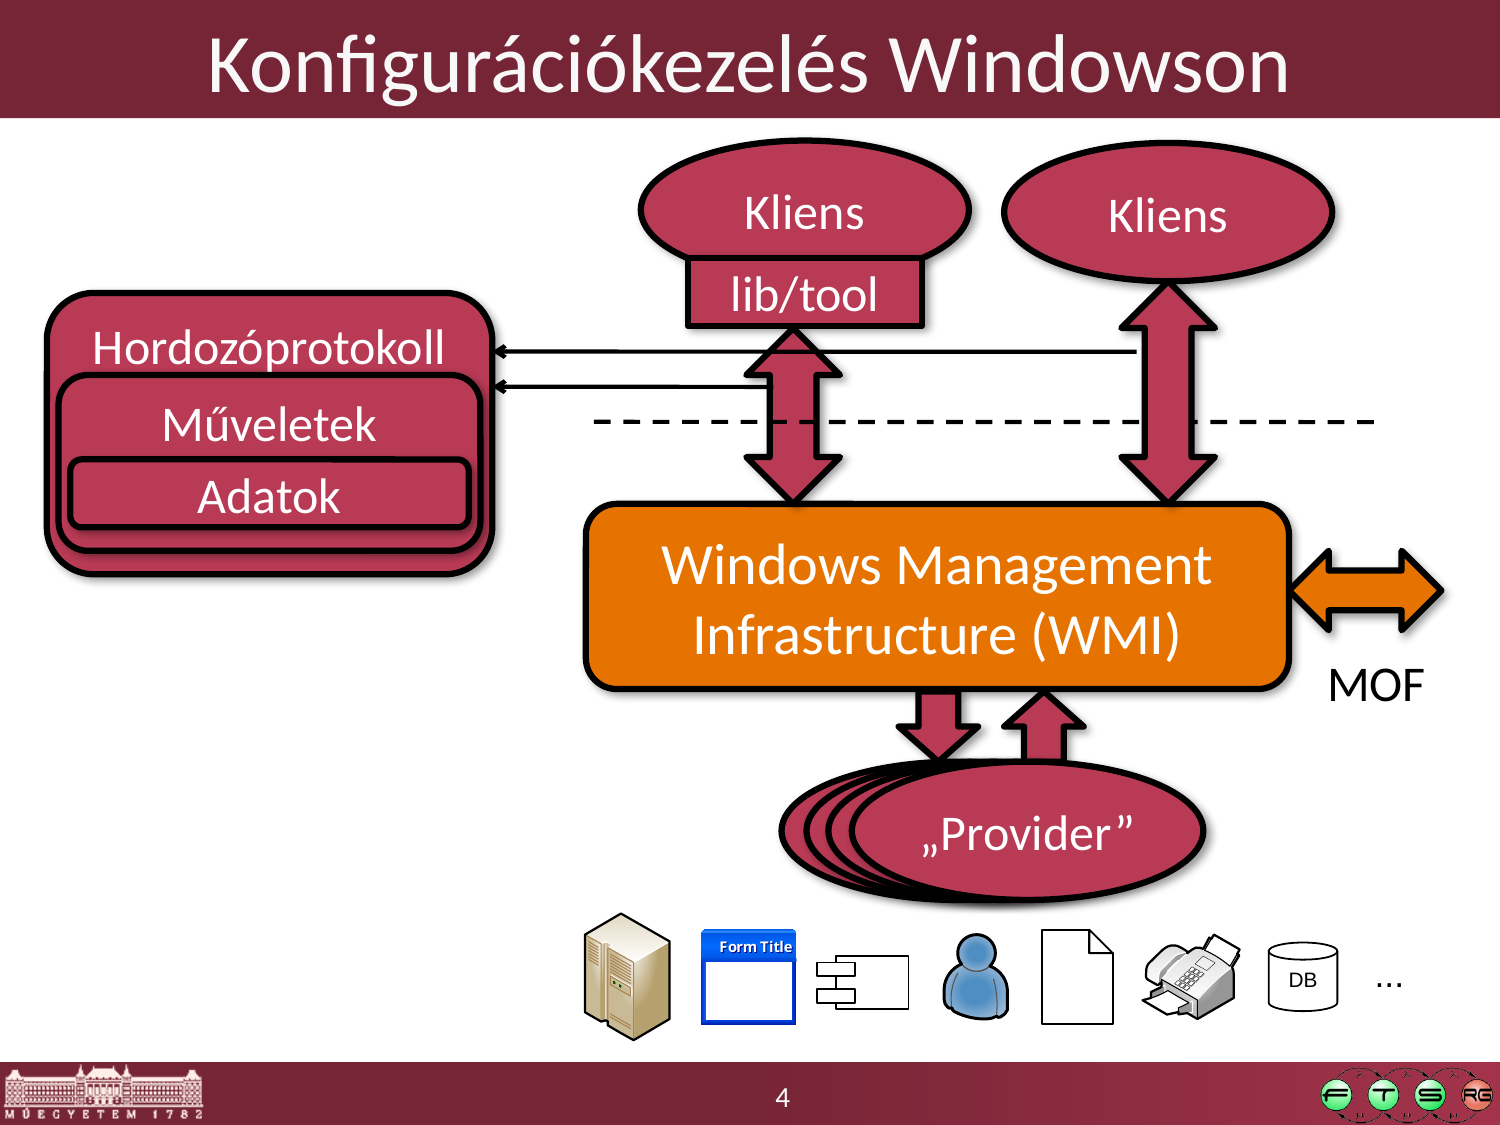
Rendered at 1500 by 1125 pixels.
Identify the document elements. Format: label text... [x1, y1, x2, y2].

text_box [581, 910, 1407, 1044]
picture [0, 1063, 209, 1123]
text_box [744, 361, 842, 420]
text_box [1119, 432, 1217, 506]
text_box [769, 337, 818, 349]
text_box [1286, 548, 1444, 633]
text_box „Provider” [826, 759, 994, 886]
text_box „Provider” [849, 759, 1206, 903]
text_box Kliens [1002, 140, 1335, 284]
text_box [896, 689, 981, 759]
title Konfigurációkezelés Windowson [0, 0, 1500, 119]
text_box Műveletek [56, 372, 483, 553]
text_box Kliens [638, 138, 972, 260]
text_box MOF [1312, 644, 1454, 720]
text_box Hordozóprotokoll [44, 290, 495, 577]
text_box [1002, 689, 1086, 759]
text_box [1119, 279, 1217, 420]
text_box „Provider” [804, 760, 961, 885]
text_box „Provider” [779, 759, 948, 888]
text_box Adatok [68, 457, 471, 530]
text_box lib/tool [686, 256, 924, 328]
picture [1318, 1065, 1494, 1125]
text_box Windows Management Infrastructure (WMI) [583, 501, 1292, 692]
text_box [744, 432, 842, 507]
